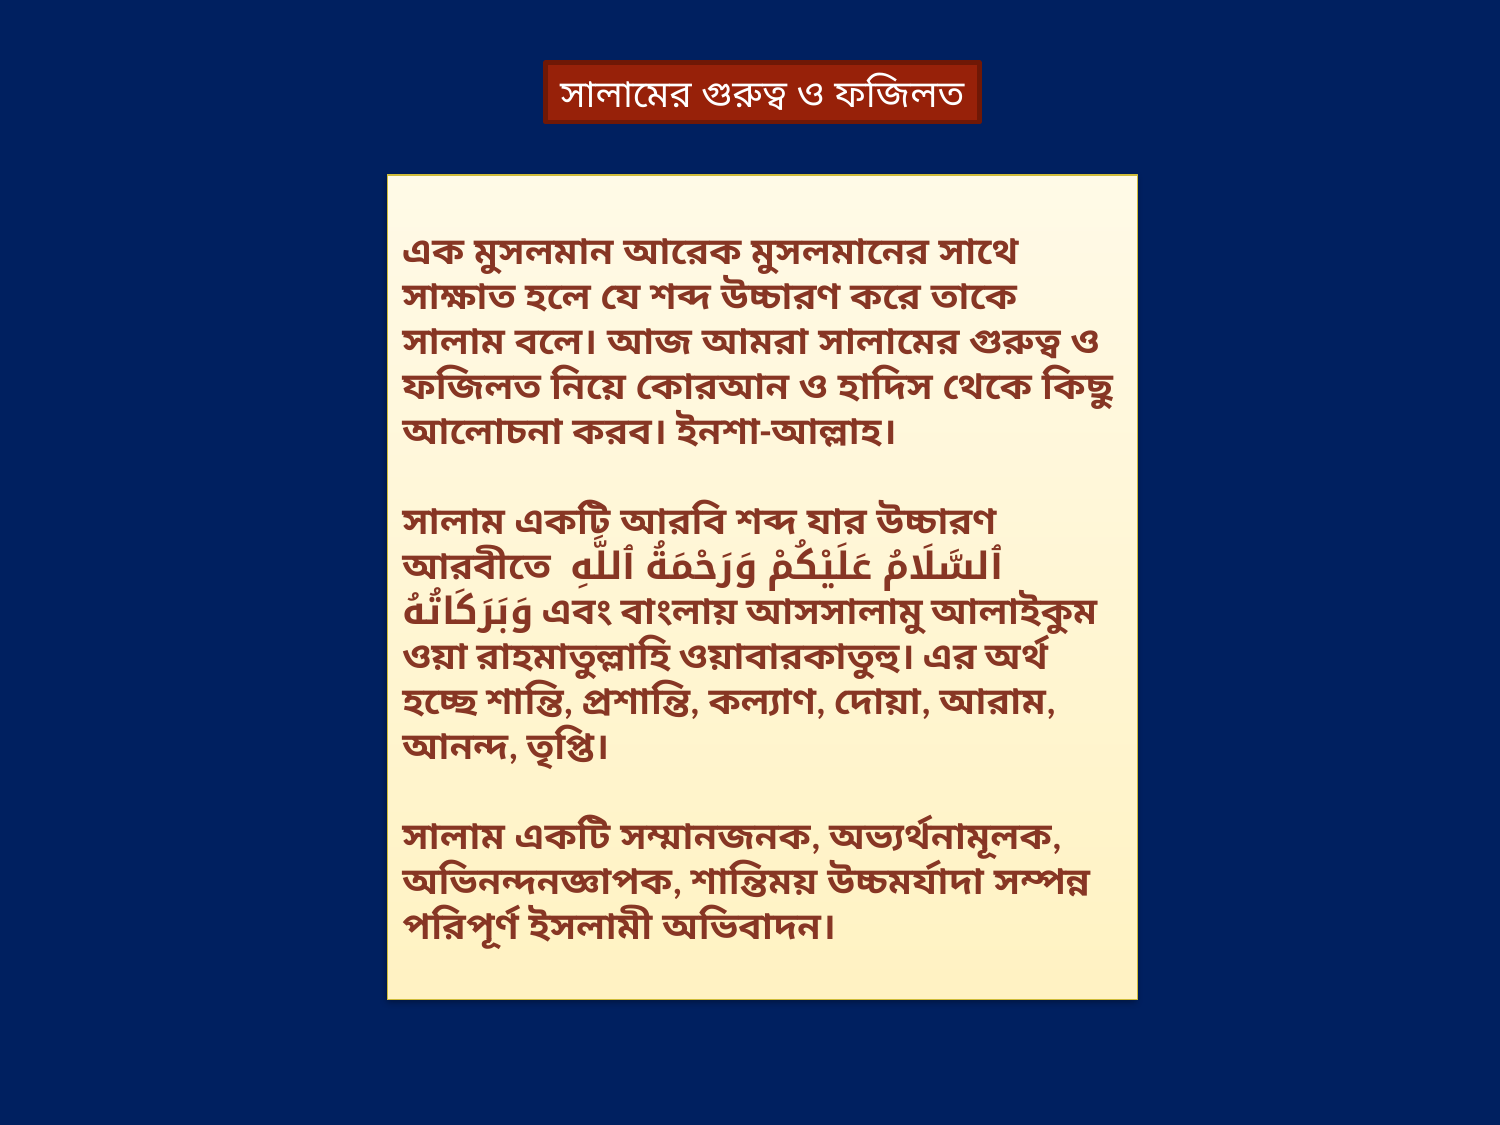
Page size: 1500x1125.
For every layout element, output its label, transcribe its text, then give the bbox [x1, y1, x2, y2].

text_box এক মুসলমান আরেক মুসলমানের সাথে সাক্ষাত হলে যে শব্দ উচ্চারণ করে তাকে সালাম বলে। আজ আমরা সালামের গুরুত্ব ও ফজিলত নিয়ে কোরআন ও হাদিস থেকে কিছু আলোচনা করব। ইনশা-আল্লাহ। সালাম একটি আরবি শব্দ যার উচ্চারণ আরবীতে ٱلسَّلَامُ عَلَيْكُمْ وَرَحْمَةُ ٱللَّٰهِ وَبَرَكَاتُهُ এবং বাংলায় আসসালামু আলাইকুম ওয়া রাহমাতুল্লাহি ওয়াবারকাতুহু। এর অর্থ হচ্ছে শান্তি, প্রশান্তি, কল্যাণ, দোয়া, আরাম, আনন্দ, তৃপ্তি। সালাম একটি সম্মানজনক, অভ্যর্থনামূলক, অভিনন্দনজ্ঞাপক, শান্তিময় উচ্চমর্যাদা সম্পন্ন পরিপূর্ণ ইসলামী অভিবাদন। [387, 174, 1138, 1000]
text_box সালামের গুরুত্ব ও ফজিলত [543, 60, 982, 124]
